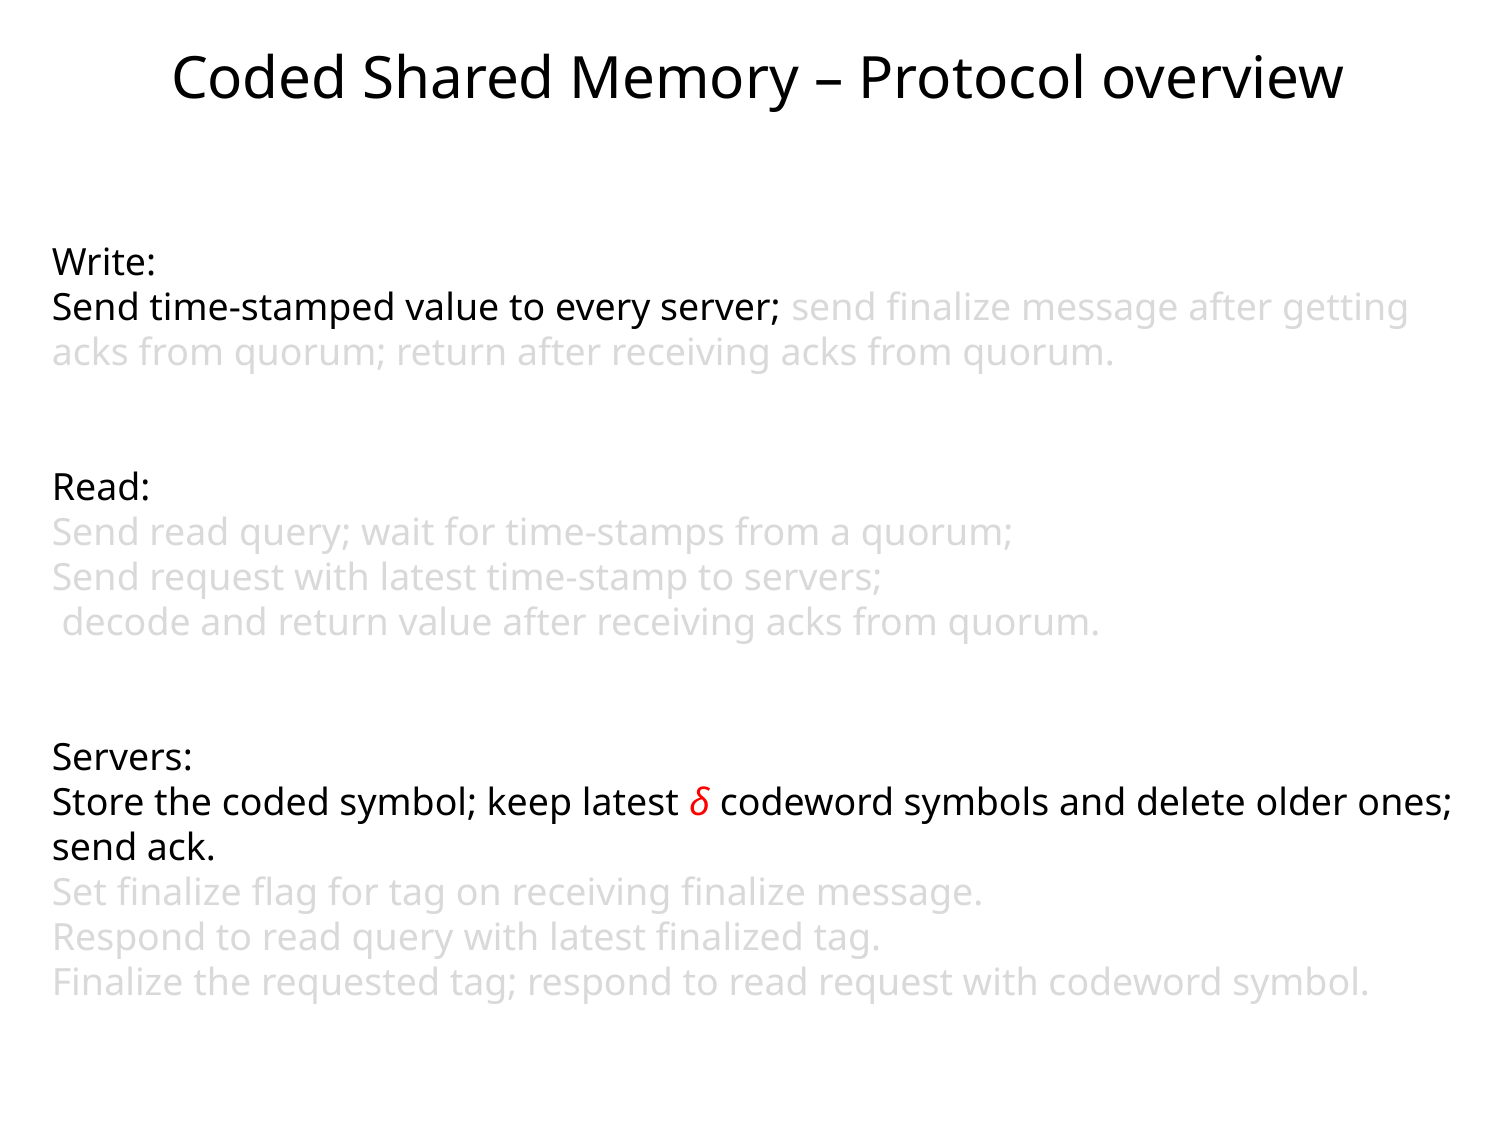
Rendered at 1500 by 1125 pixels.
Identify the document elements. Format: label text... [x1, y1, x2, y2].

text_box Coded Shared Memory – Protocol overview [156, 32, 1359, 118]
text_box Write: Send time-stamped value to every server; send finalize message after getting acks from quorum; return after receiving acks from quorum. Read: Send read query; wait for time-stamps from a quorum; Send request with latest time-stamp to servers; decode and return value after receiving acks from quorum. Servers: Store the coded symbol; keep latest δ codeword symbols and delete older ones; send ack. Set finalize flag for tag on receiving finalize message. Respond to read query with latest finalized tag. Finalize the requested tag; respond to read request with codeword symbol. [37, 231, 1500, 1011]
